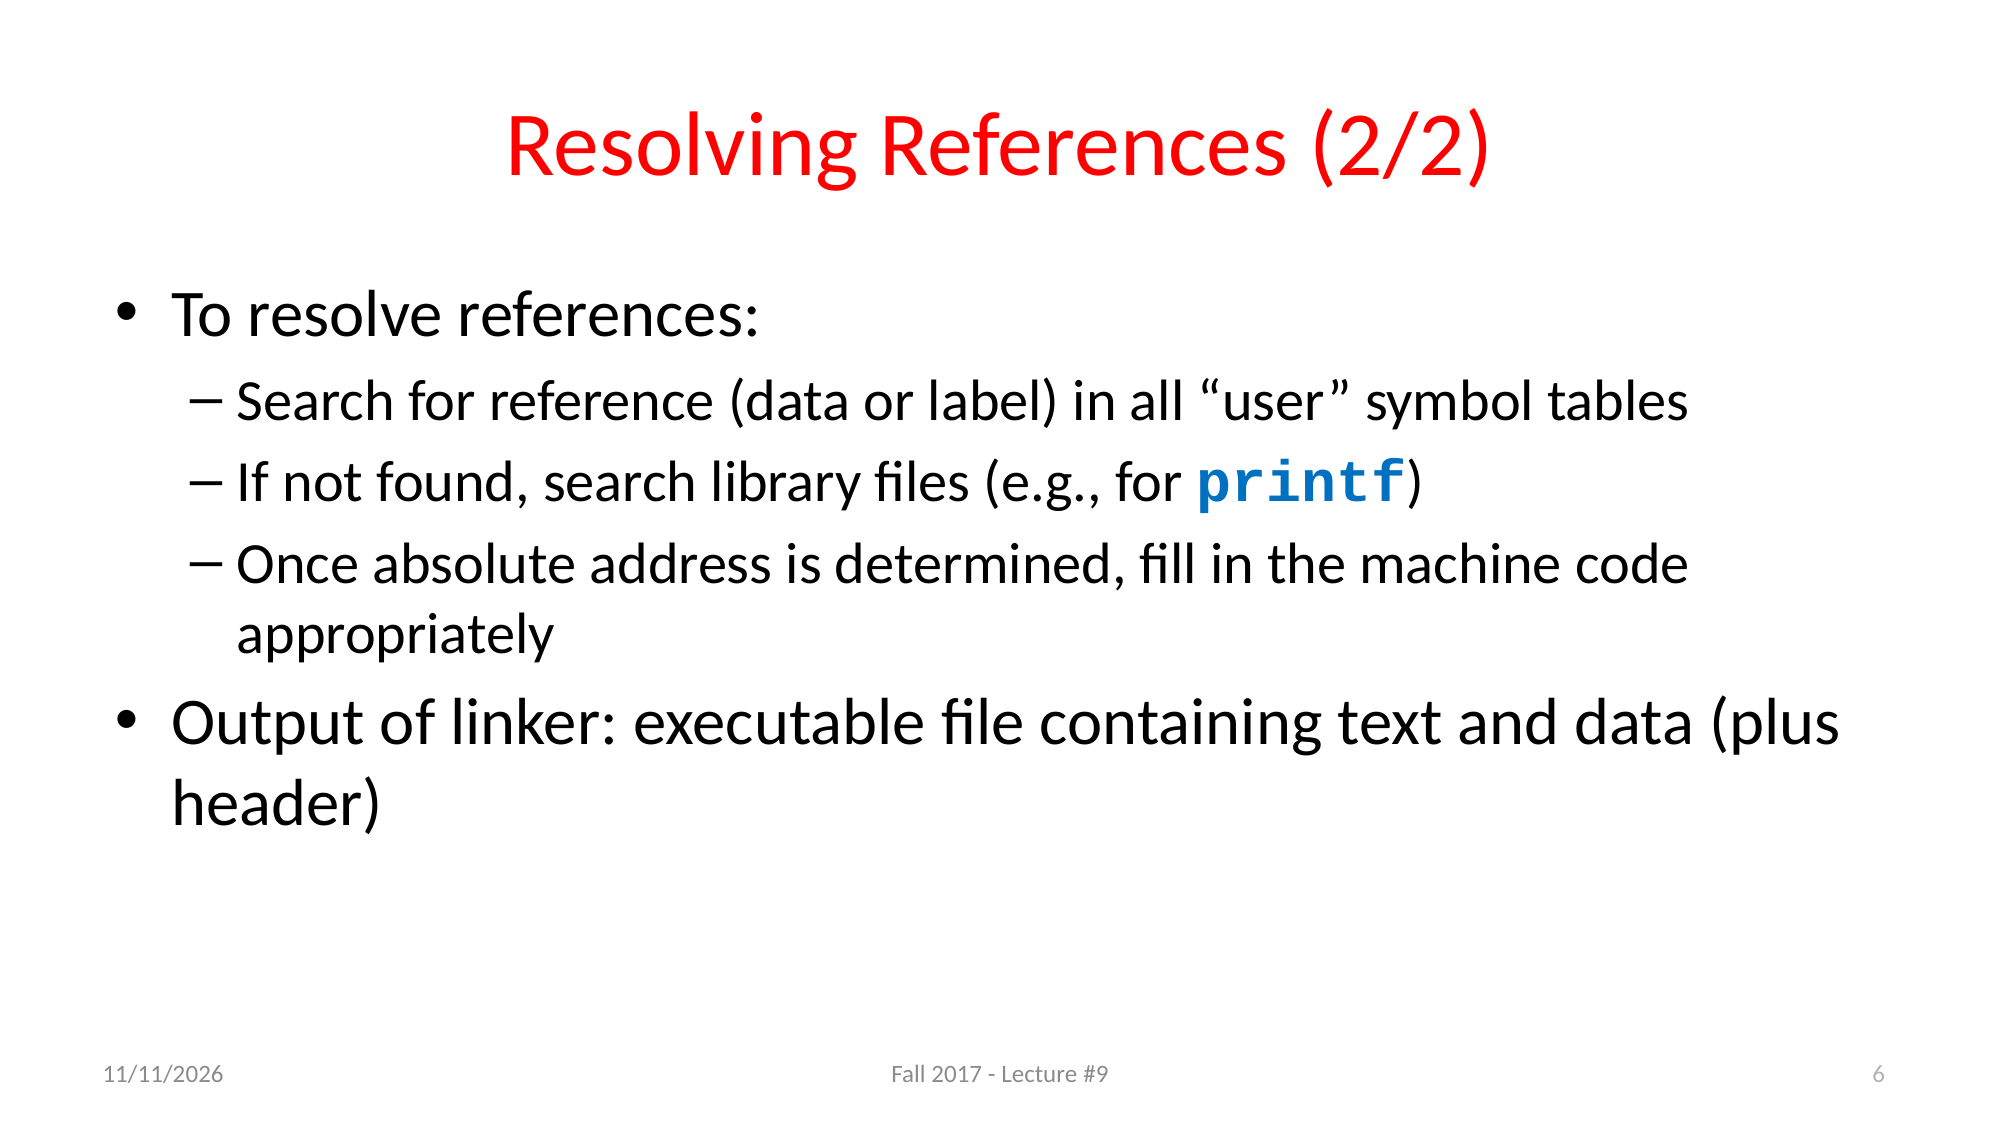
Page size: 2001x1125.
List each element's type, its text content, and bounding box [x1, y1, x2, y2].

slide_number 6 [1433, 1042, 1900, 1103]
text_box 9/20/17 [87, 1042, 438, 1103]
title Resolving References (2/2) [99, 45, 1900, 233]
text_box Fall 2017 - Lecture #9 [762, 1042, 1238, 1103]
list To resolve references: Search for reference (data or label) in all “user” symbol tables If not found, search library files (e.g., for printf) Once absolute address is determined, fill in the machine code appropriately Output of linker: executable file containing text and data (plus header) [99, 262, 1900, 1005]
